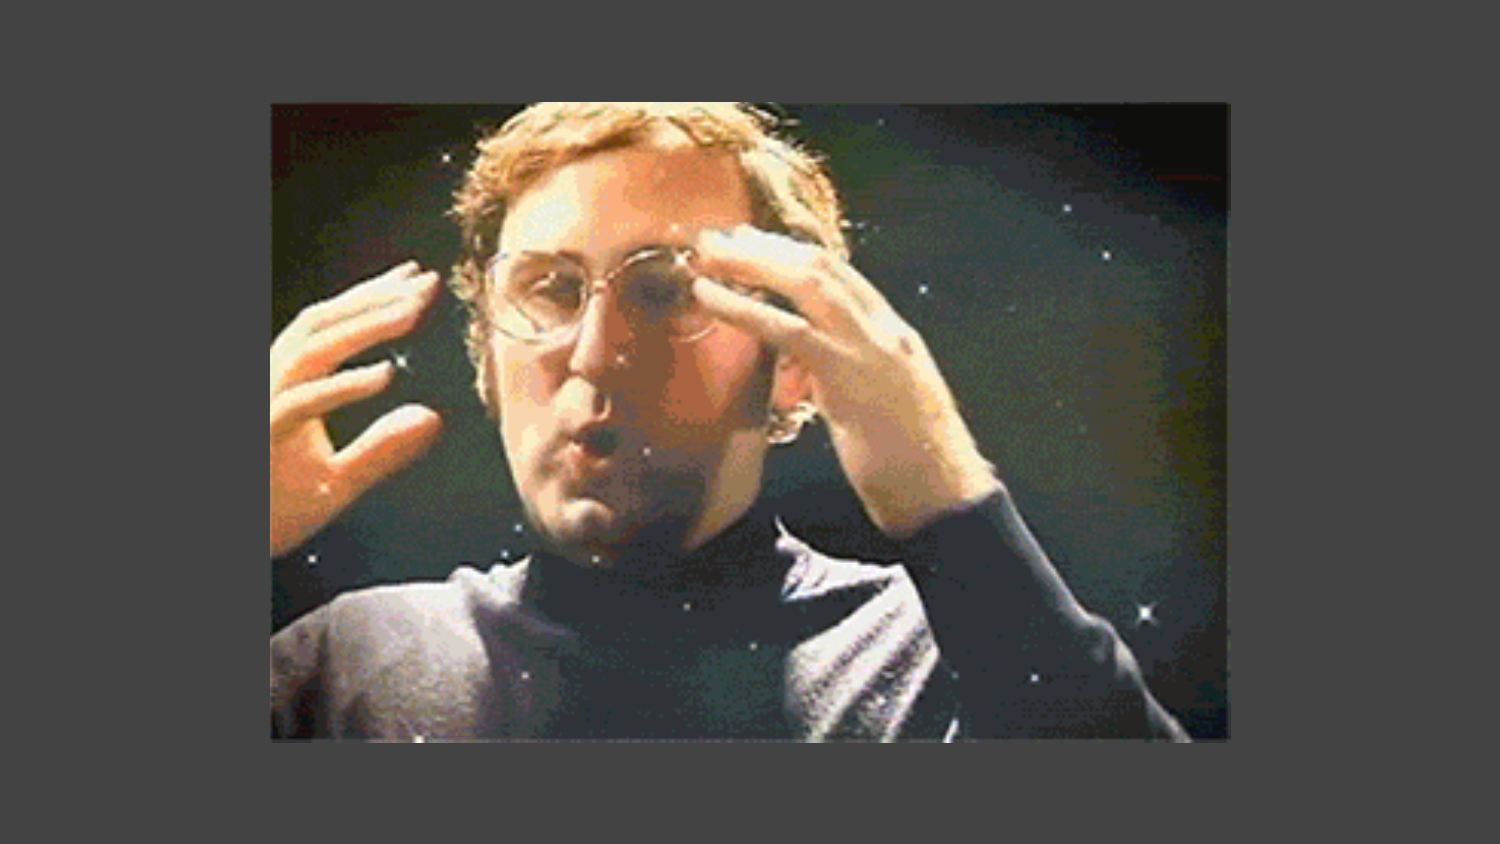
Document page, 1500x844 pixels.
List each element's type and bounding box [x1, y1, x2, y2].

picture [269, 102, 1231, 744]
